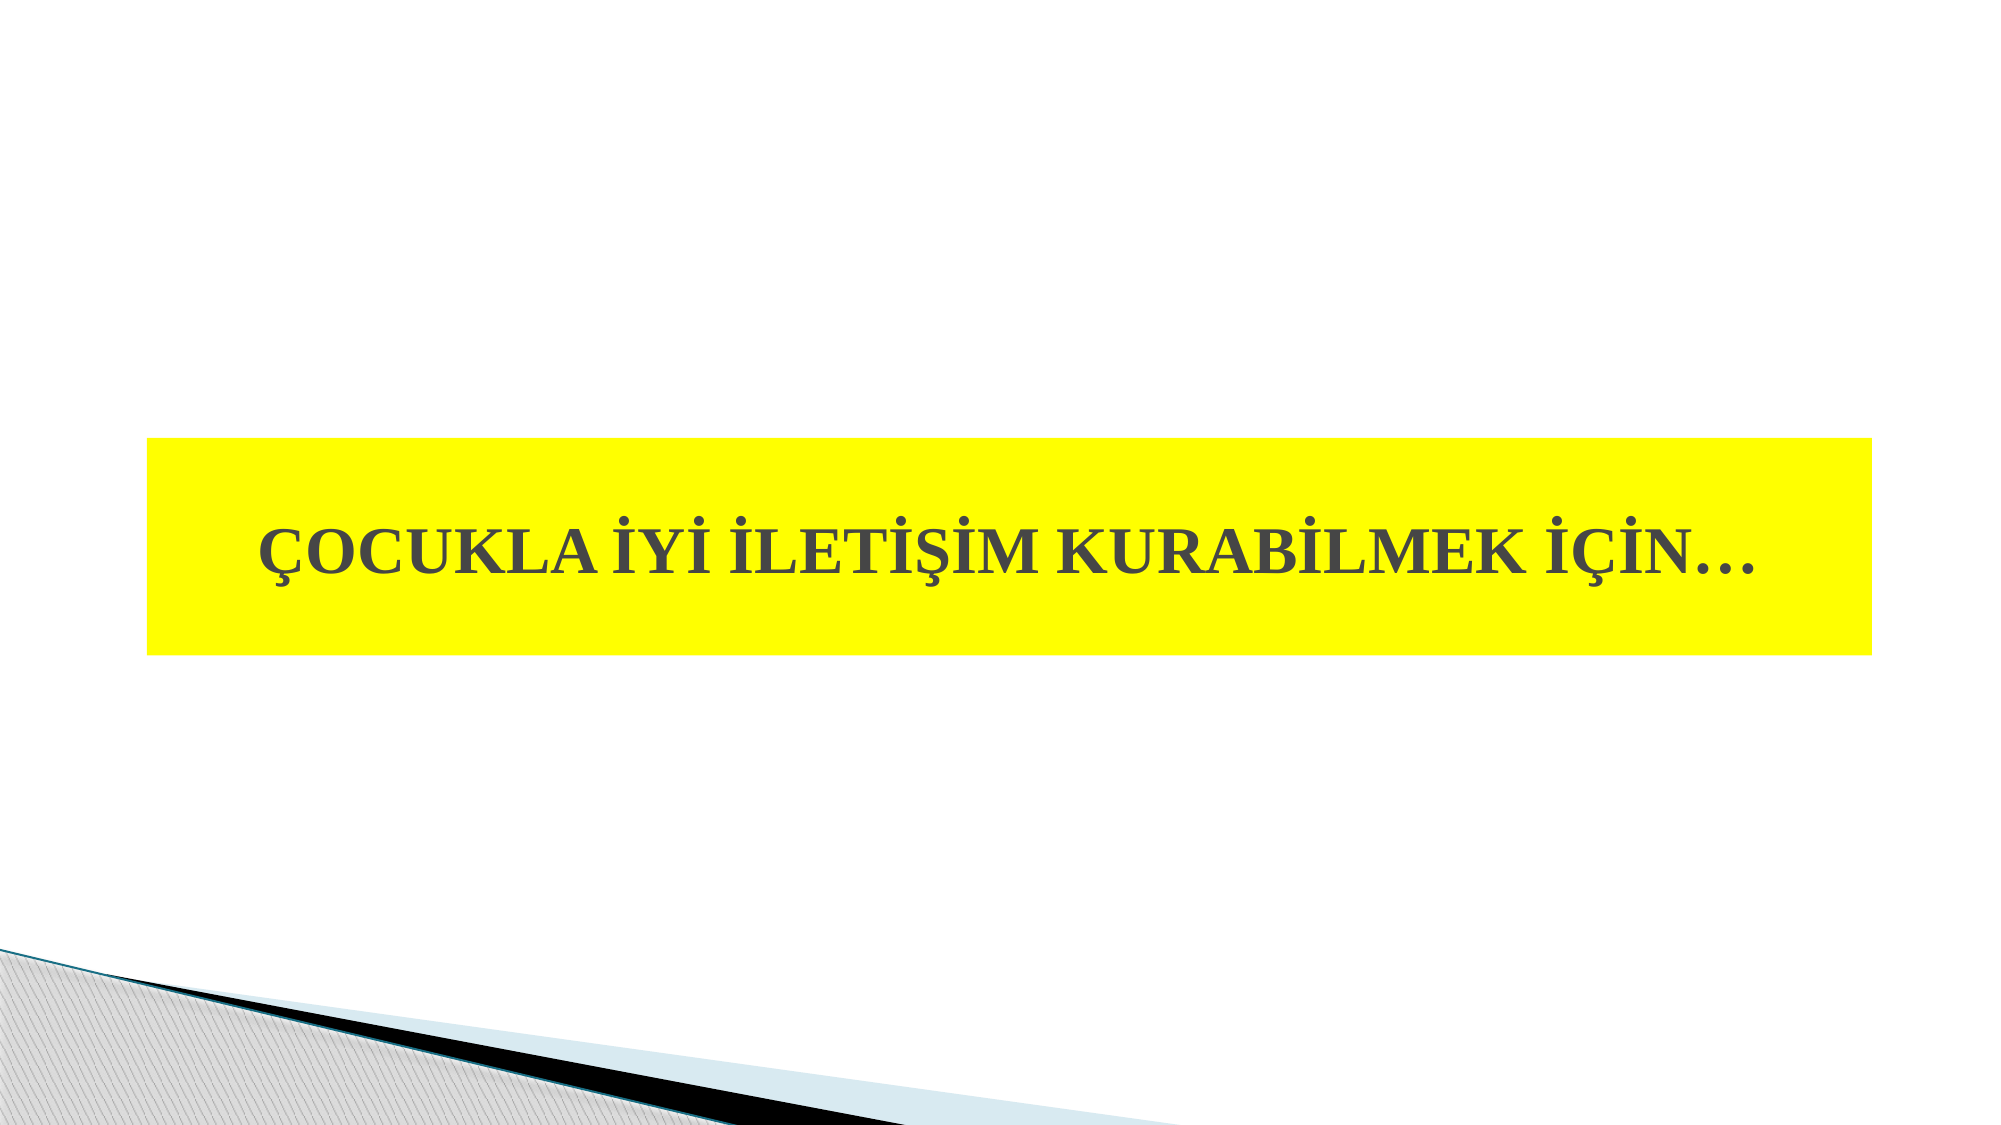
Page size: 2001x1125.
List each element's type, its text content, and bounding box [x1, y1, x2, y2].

title ÇOCUKLA İYİ İLETİŞİM KURABİLMEK İÇİN… [146, 437, 1872, 656]
